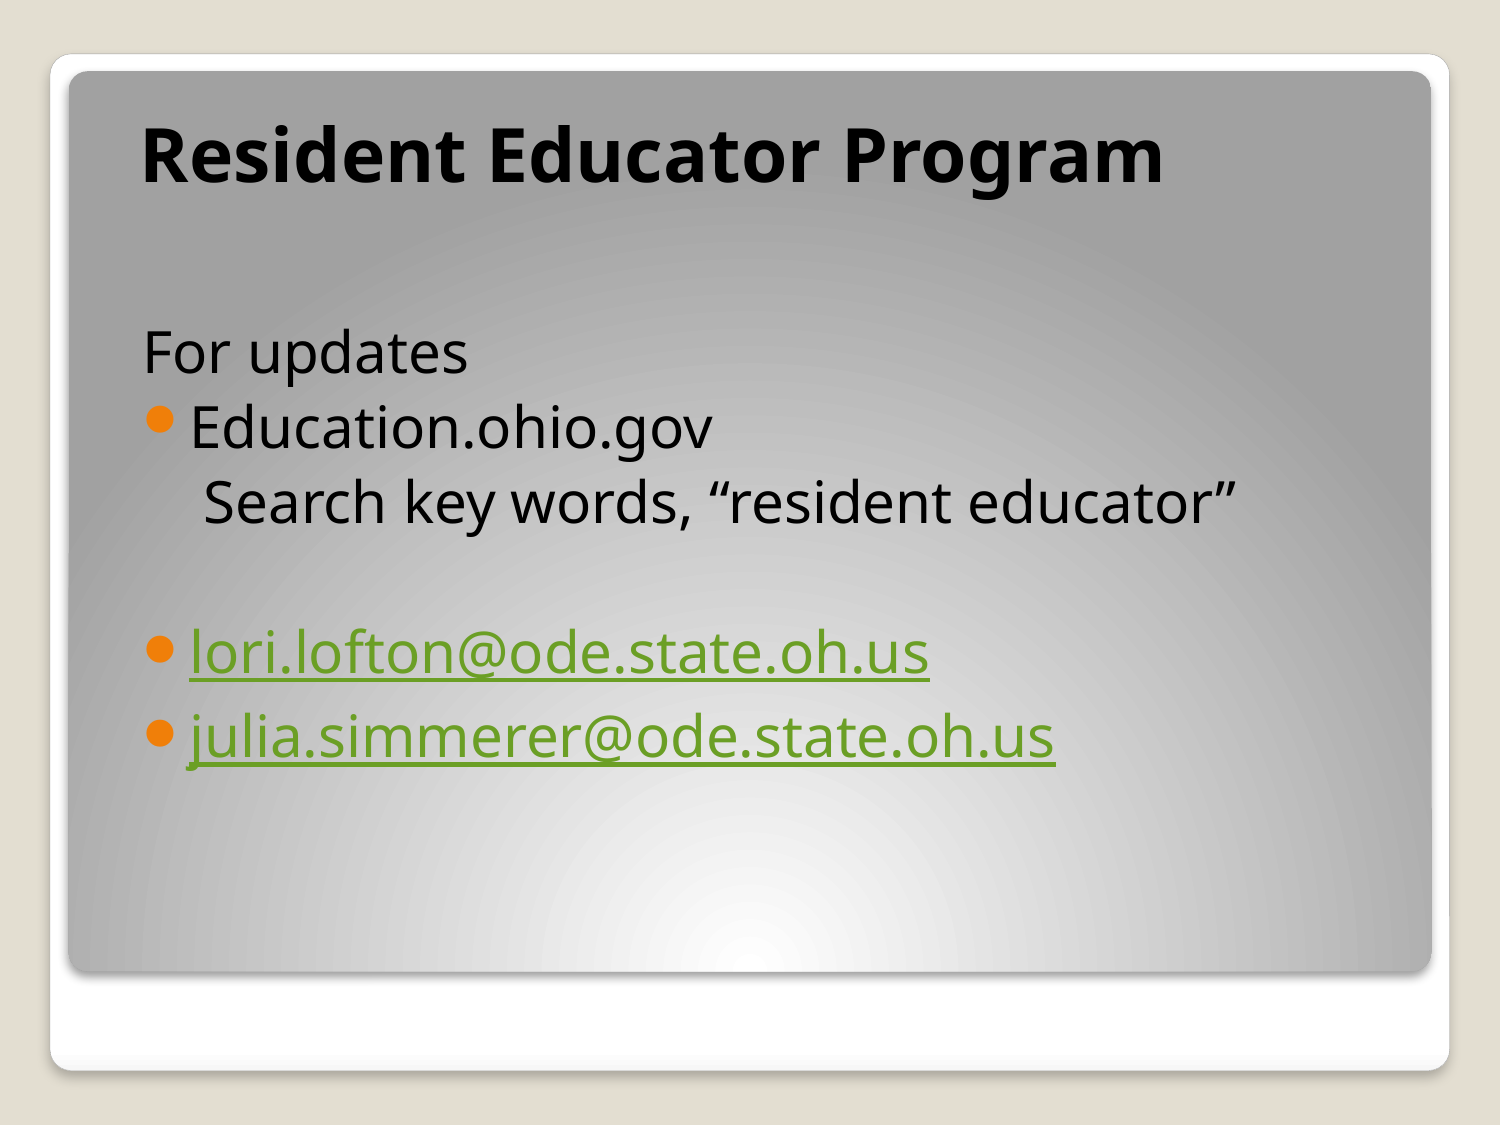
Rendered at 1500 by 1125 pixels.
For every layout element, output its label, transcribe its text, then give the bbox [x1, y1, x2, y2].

list For updates Education.ohio.gov Search key words, “resident educator” lori.lofton@ode.state.oh.us julia.simmerer@ode.state.oh.us [112, 299, 1388, 926]
title Resident Educator Program [125, 99, 1413, 288]
